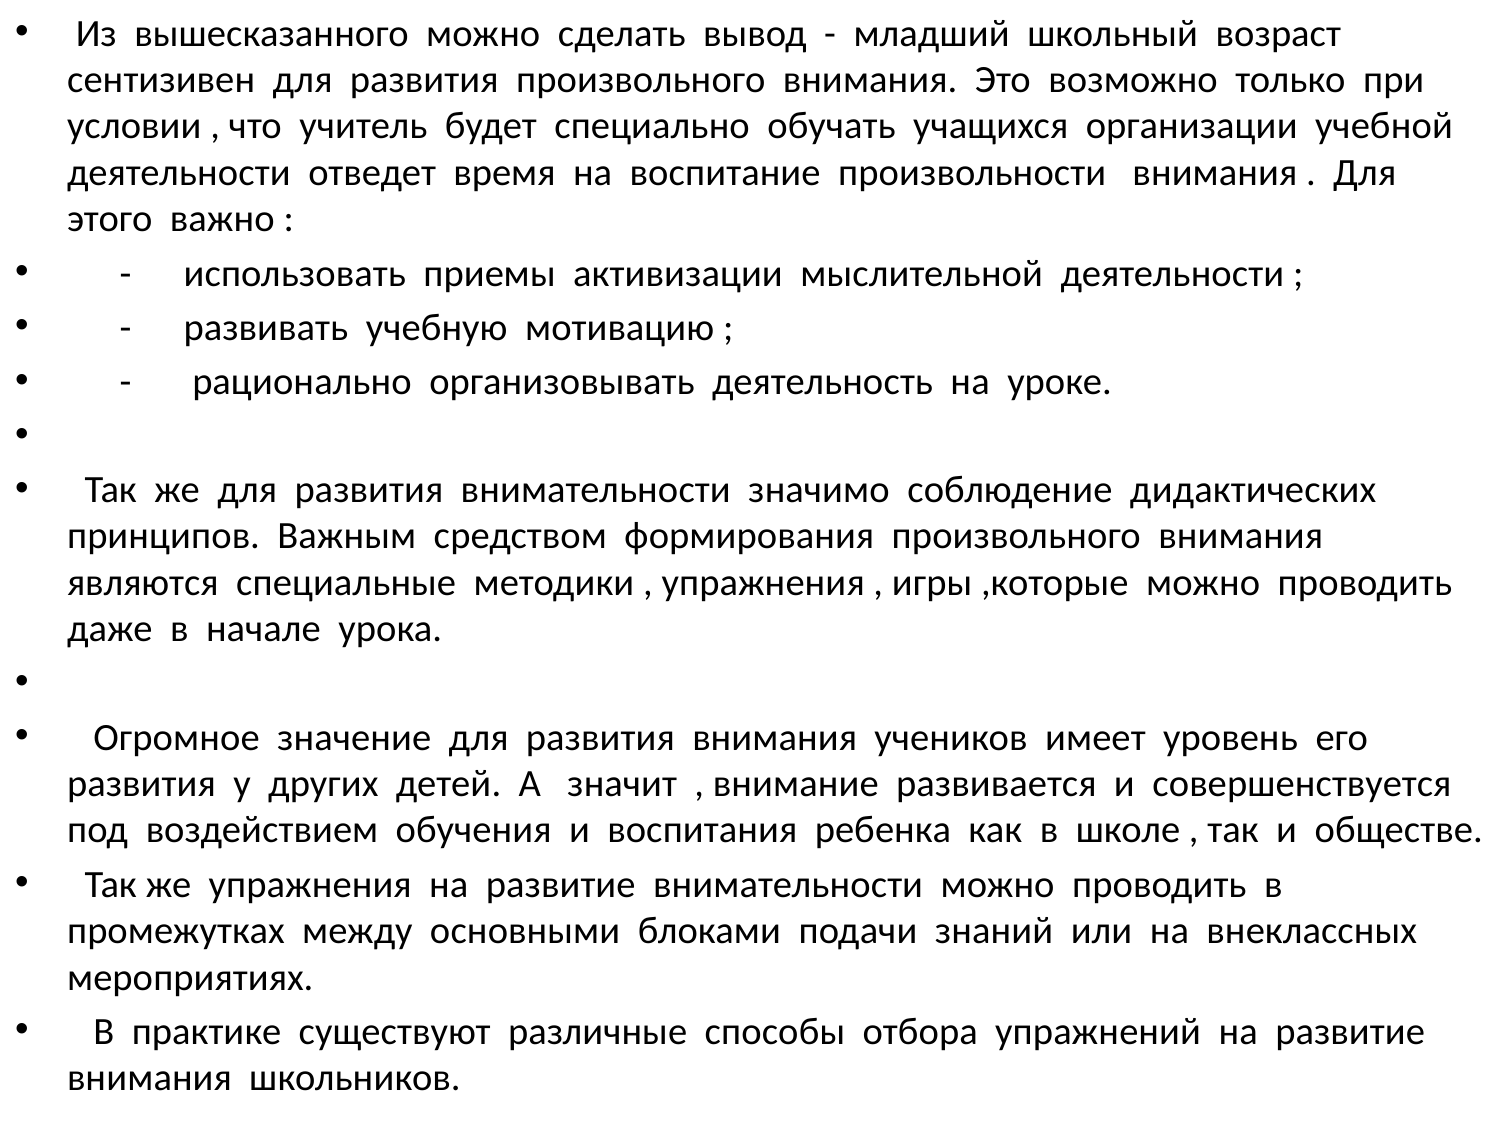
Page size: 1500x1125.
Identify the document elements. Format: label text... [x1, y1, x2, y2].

list Из вышесказанного можно сделать вывод - младший школьный возраст сентизивен для развития произвольного внимания. Это возможно только при условии , что учитель будет специально обучать учащихся организации учебной деятельности отведет время на воспитание произвольности внимания . Для этого важно : - использовать приемы активизации мыслительной деятельности ; - развивать учебную мотивацию ; - рационально организовывать деятельность на уроке. Так же для развития внимательности значимо соблюдение дидактических принципов. Важным средством формирования произвольного внимания являются специальные методики , упражнения , игры ,которые можно проводить даже в начале урока. Огромное значение для развития внимания учеников имеет уровень его развития у других детей. А значит , внимание развивается и совершенствуется под воздействием обучения и воспитания ребенка как в школе , так и обществе. Так же упражнения на развитие внимательности можно проводить в промежутках между основными блоками подачи знаний или на внеклассных мероприятиях. В практике существуют различные способы отбора упражнений на развитие внимания школьников. [0, 0, 1500, 1125]
